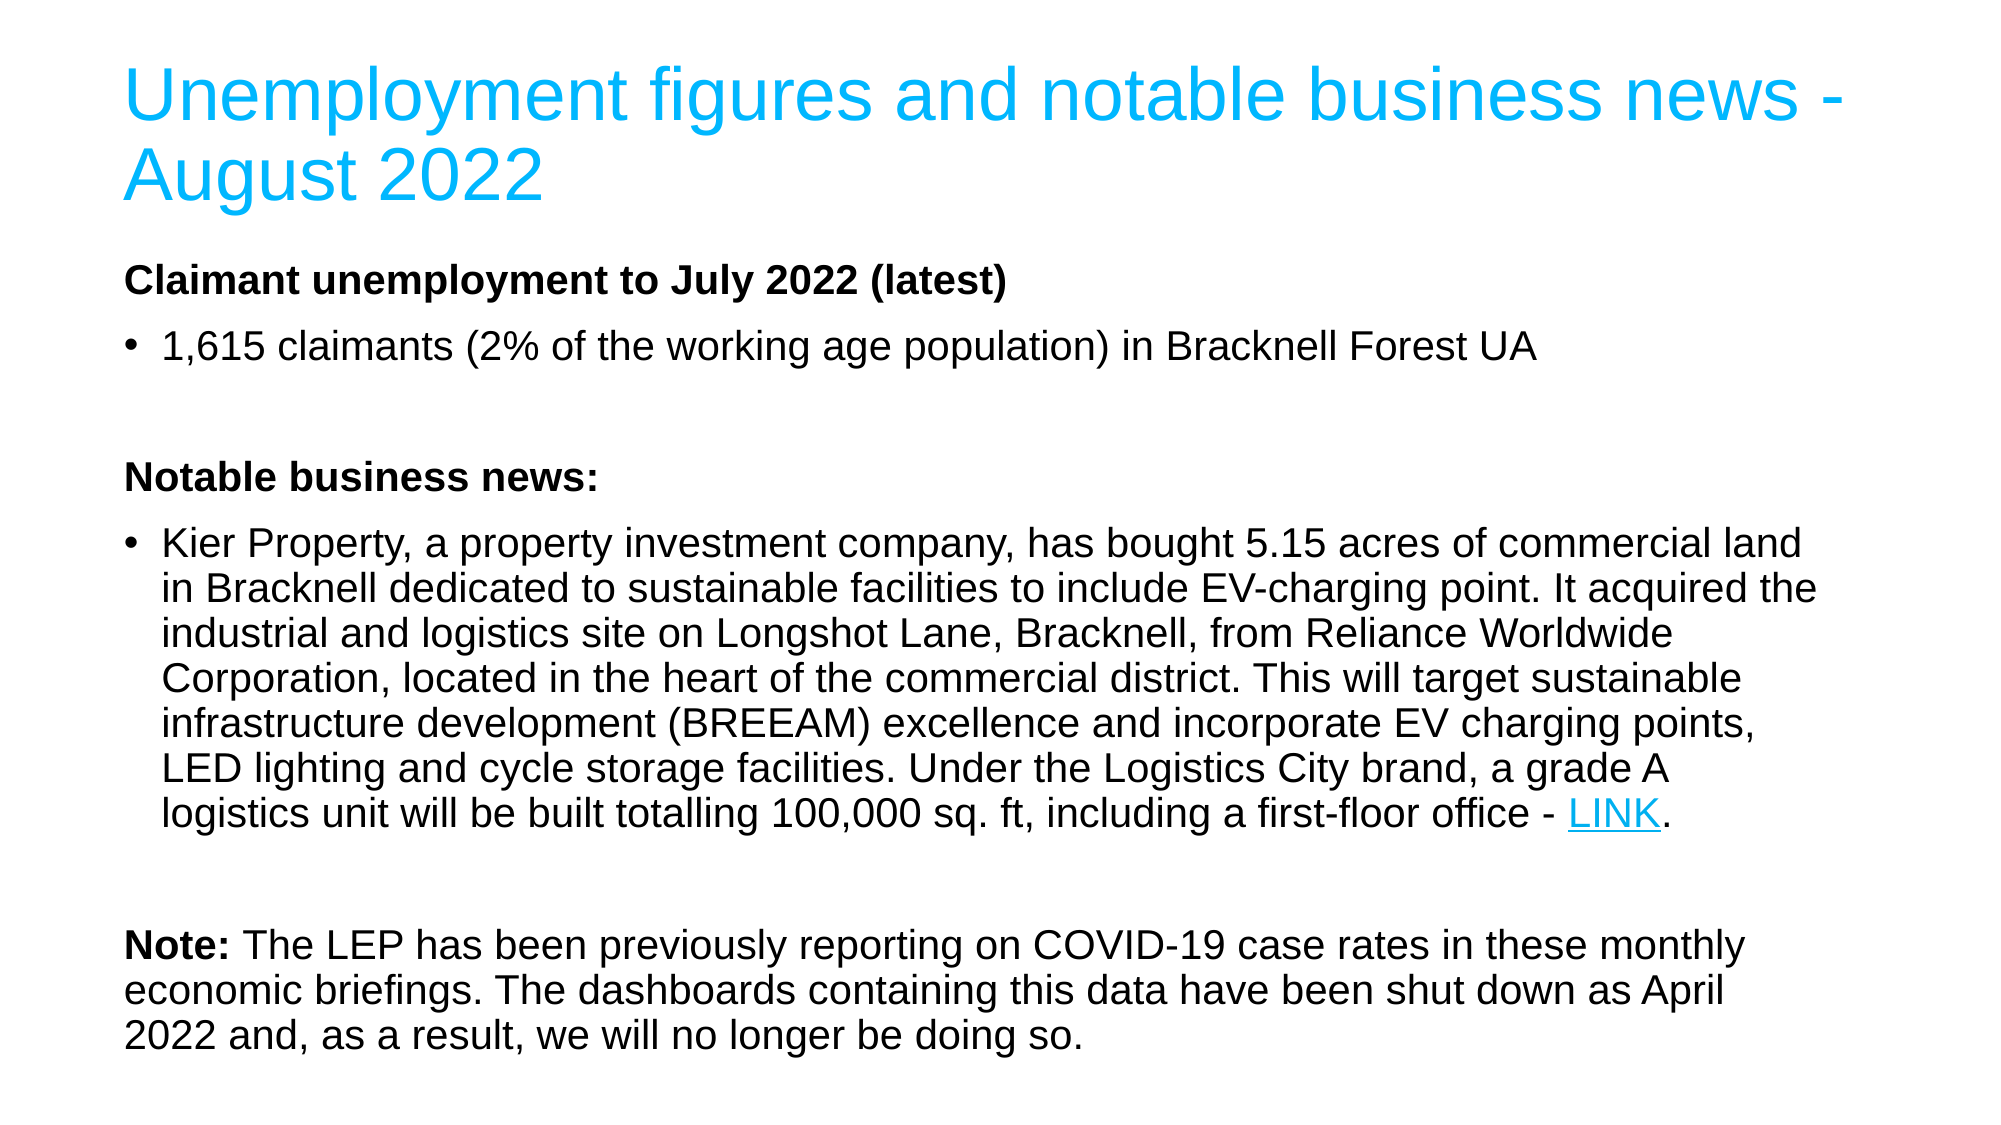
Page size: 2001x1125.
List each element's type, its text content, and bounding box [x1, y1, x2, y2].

list Claimant unemployment to July 2022 (latest) 1,615 claimants (2% of the working age population) in Bracknell Forest UA Notable business news: Kier Property, a property investment company, has bought 5.15 acres of commercial land in Bracknell dedicated to sustainable facilities to include EV-charging point. It acquired the industrial and logistics site on Longshot Lane, Bracknell, from Reliance Worldwide Corporation, located in the heart of the commercial district. This will target sustainable infrastructure development (BREEAM) excellence and incorporate EV charging points, LED lighting and cycle storage facilities. Under the Logistics City brand, a grade A logistics unit will be built totalling 100,000 sq. ft, including a first-floor office - LINK. Note: The LEP has been previously reporting on COVID-19 case rates in these monthly economic briefings. The dashboards containing this data have been shut down as April 2022 and, as a result, we will no longer be doing so. [108, 250, 1843, 1013]
title Unemployment figures and notable business news - August 2022 [108, 52, 1892, 220]
